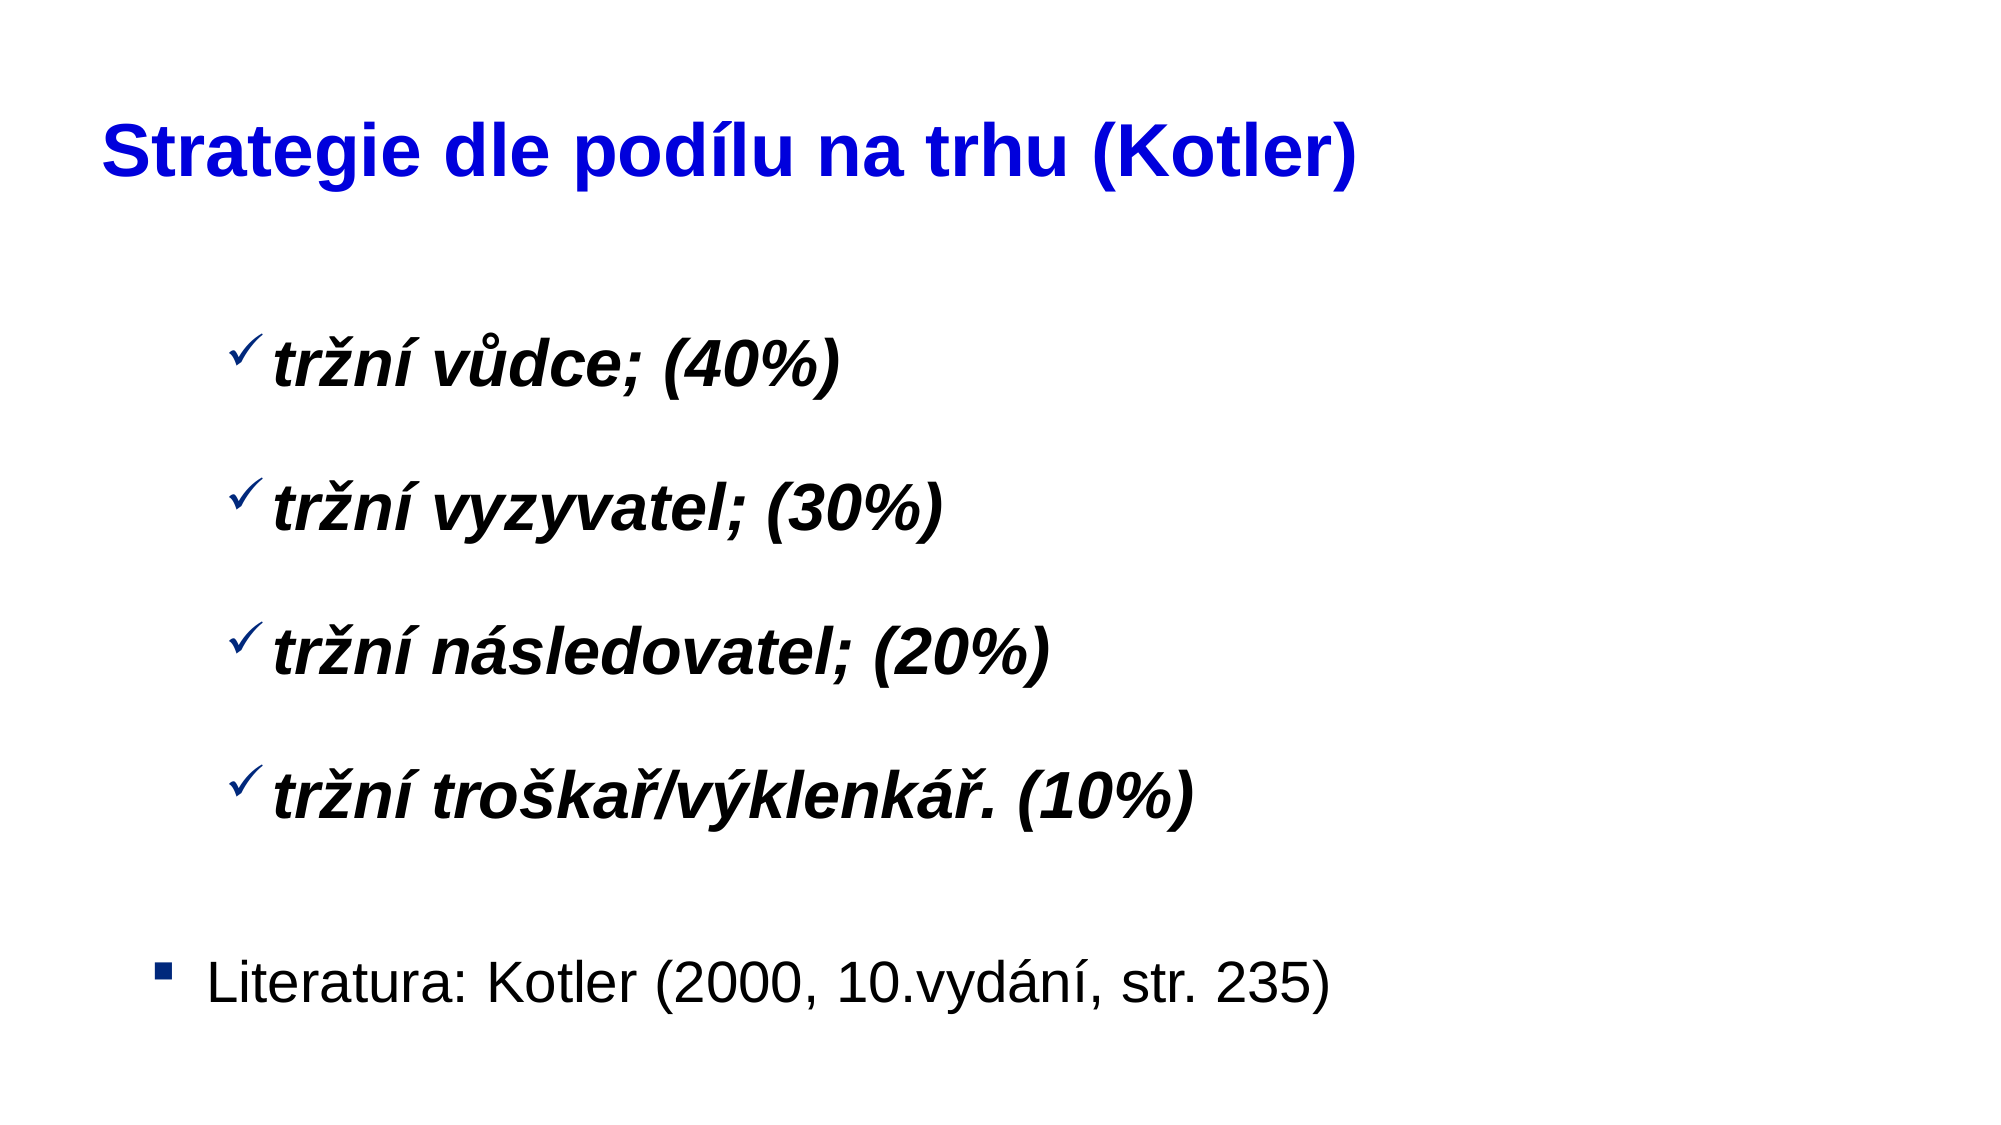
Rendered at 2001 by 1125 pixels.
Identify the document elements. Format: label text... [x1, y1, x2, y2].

title Strategie dle podílu na trhu (Kotler) [99, 99, 1363, 290]
text_box tržní vůdce; (40%) tržní vyzyvatel; (30%) tržní následovatel; (20%) tržní troškař/výklenkář. (10%) Literatura: Kotler (2000, 10.vydání, str. 235) [147, 318, 1338, 1015]
